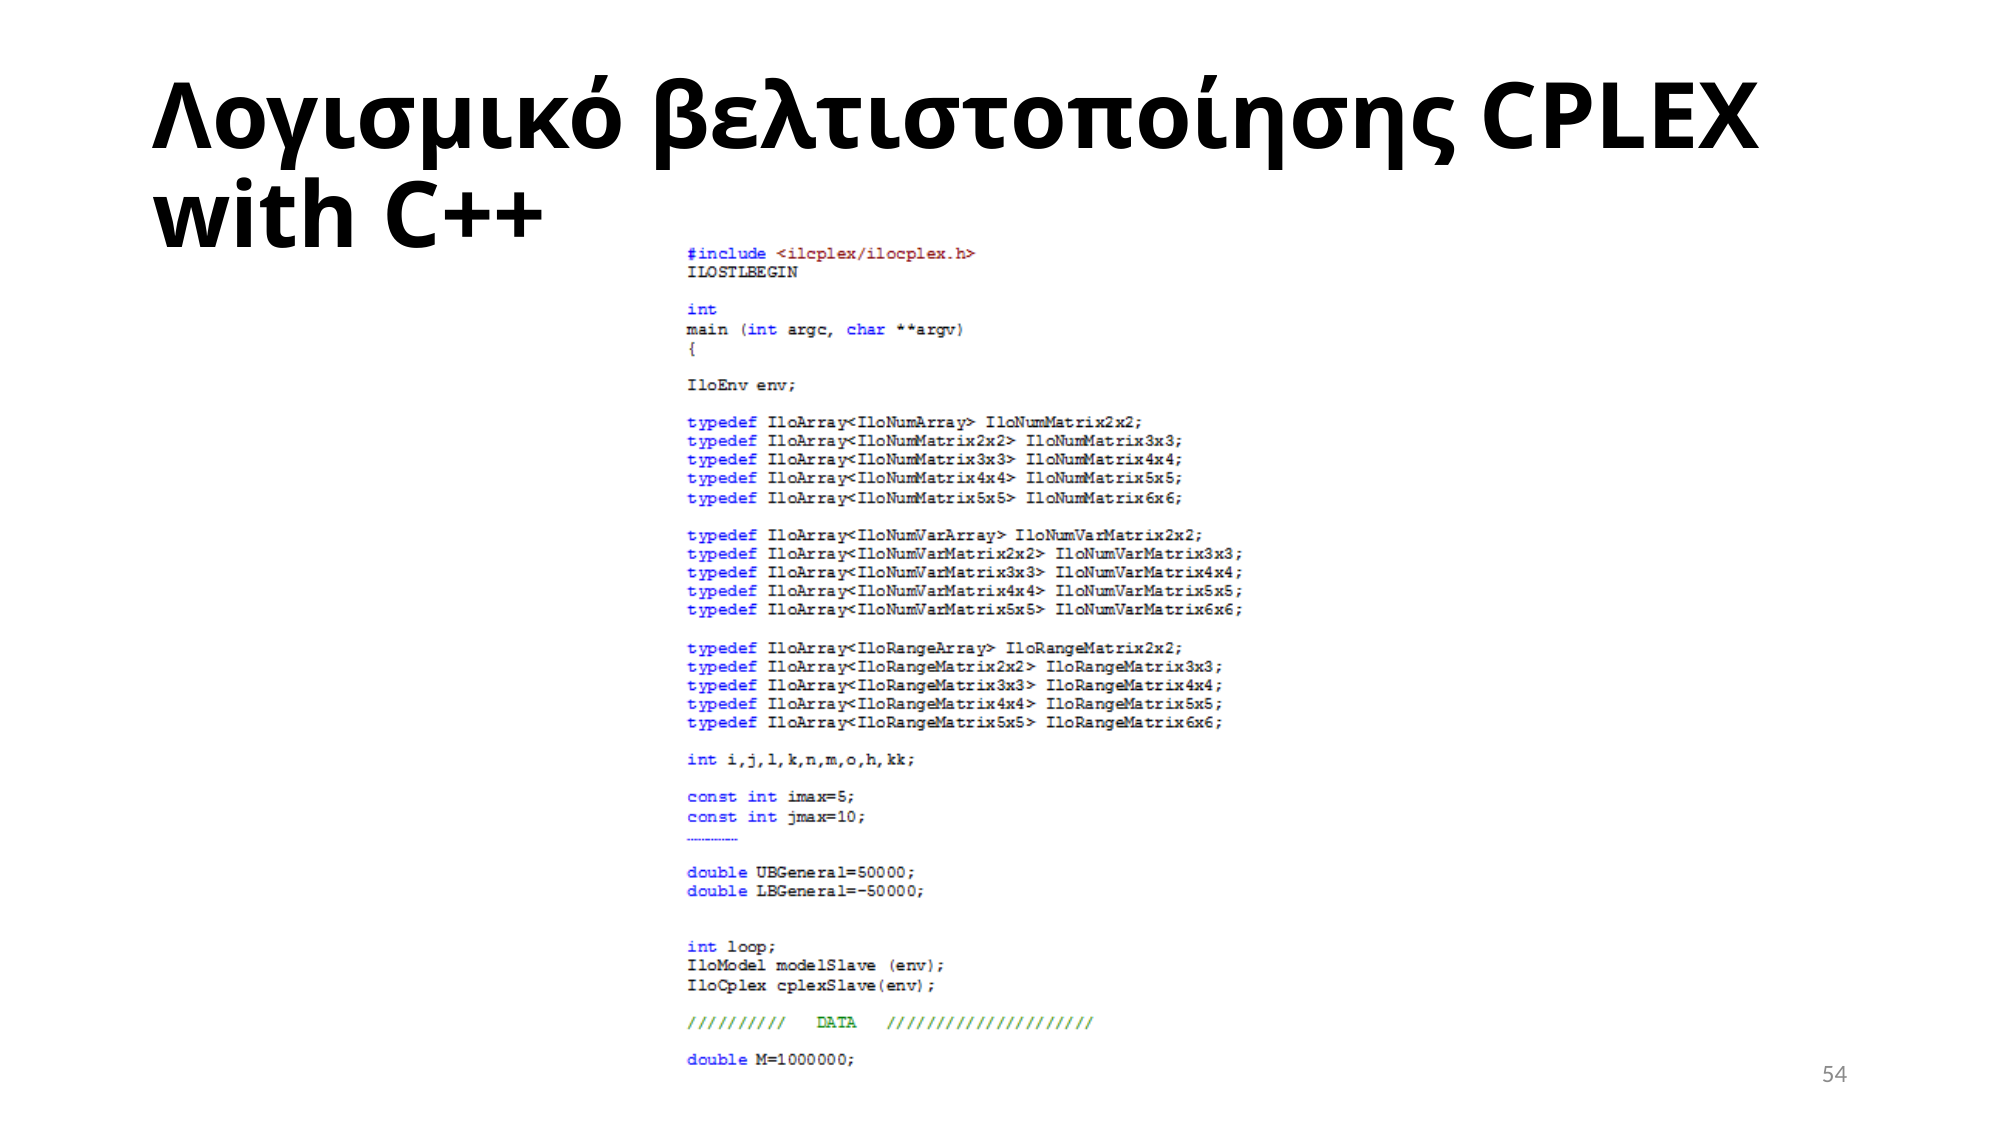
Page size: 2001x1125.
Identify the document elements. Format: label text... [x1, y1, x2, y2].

picture [645, 232, 1335, 1094]
slide_number 54 [1412, 1042, 1863, 1103]
title Λογισμικό βελτιστοποίησης CPLEX with C++ [137, 59, 1863, 278]
